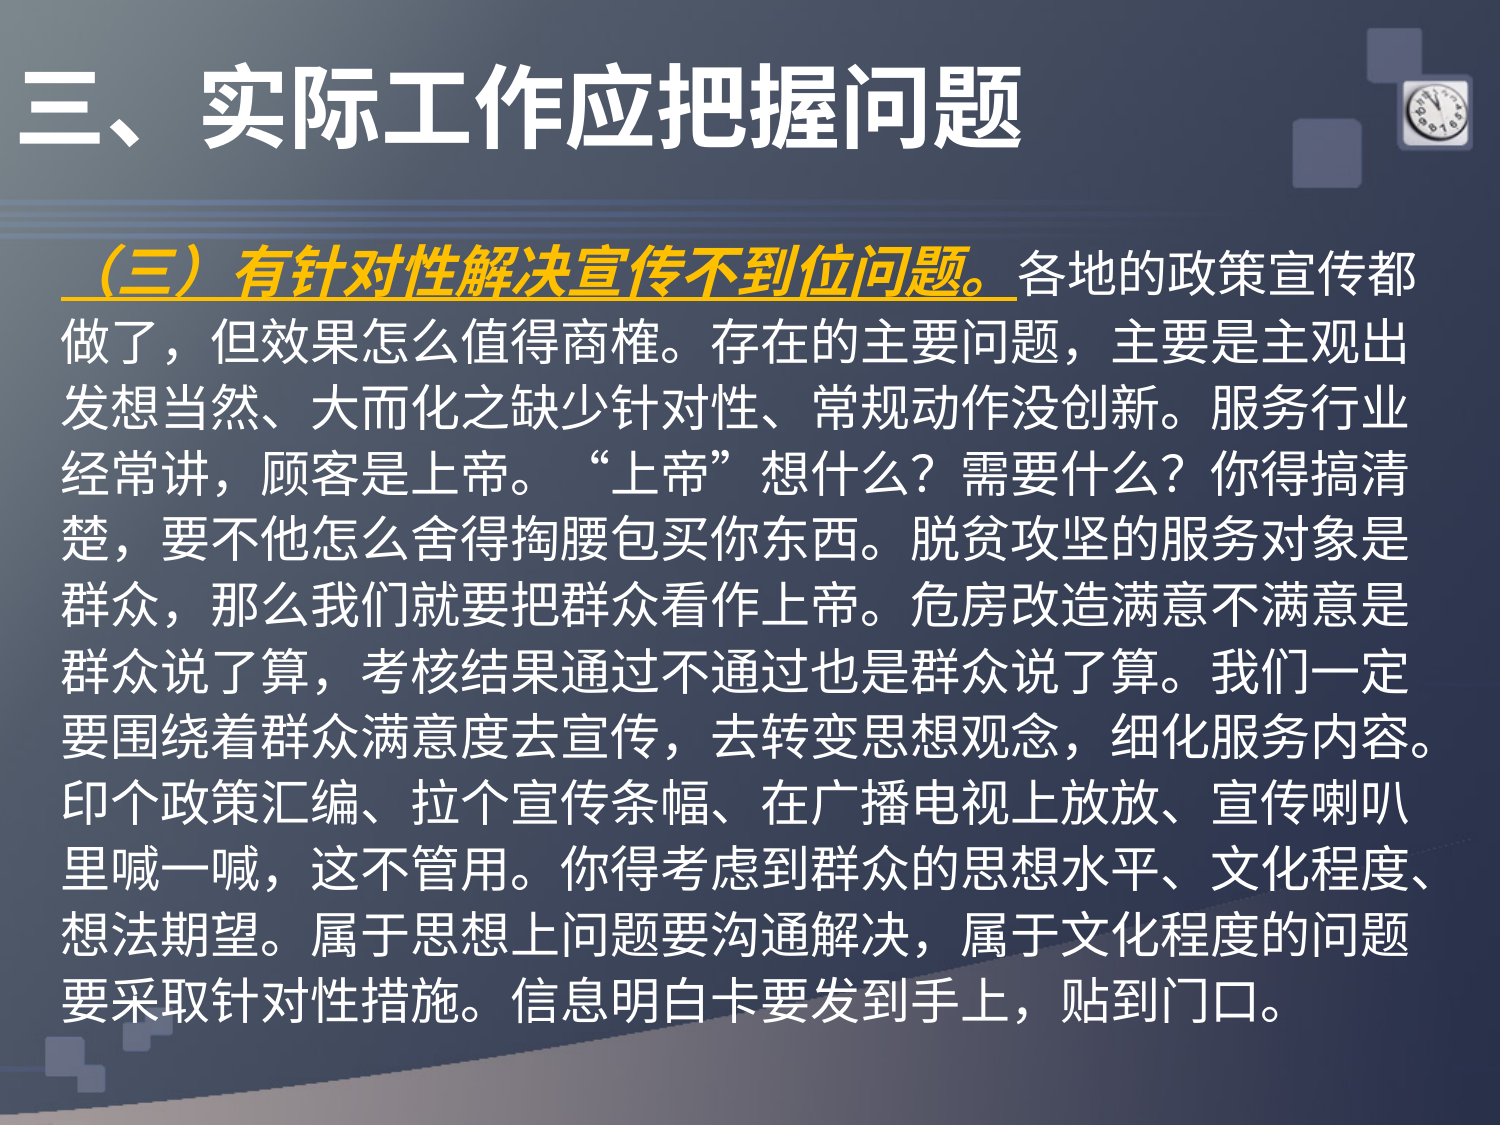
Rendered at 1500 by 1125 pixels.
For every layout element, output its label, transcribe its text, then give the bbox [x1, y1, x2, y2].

picture [0, 0, 1500, 1125]
list （三）有针对性解决宣传不到位问题。各地的政策宣传都做了，但效果怎么值得商榷。存在的主要问题，主要是主观出发想当然、大而化之缺少针对性、常规动作没创新。服务行业经常讲，顾客是上帝。“上帝”想什么？需要什么？你得搞清楚，要不他怎么舍得掏腰包买你东西。脱贫攻坚的服务对象是群众，那么我们就要把群众看作上帝。危房改造满意不满意是群众说了算，考核结果通过不通过也是群众说了算。我们一定要围绕着群众满意度去宣传，去转变思想观念，细化服务内容。印个政策汇编、拉个宣传条幅、在广播电视上放放、宣传喇叭里喊一喊，这不管用。你得考虑到群众的思想水平、文化程度、想法期望。属于思想上问题要沟通解决，属于文化程度的问题要采取针对性措施。信息明白卡要发到手上，贴到门口。 [45, 222, 1460, 386]
text_box 三、实际工作应把握问题 [0, 11, 1293, 199]
